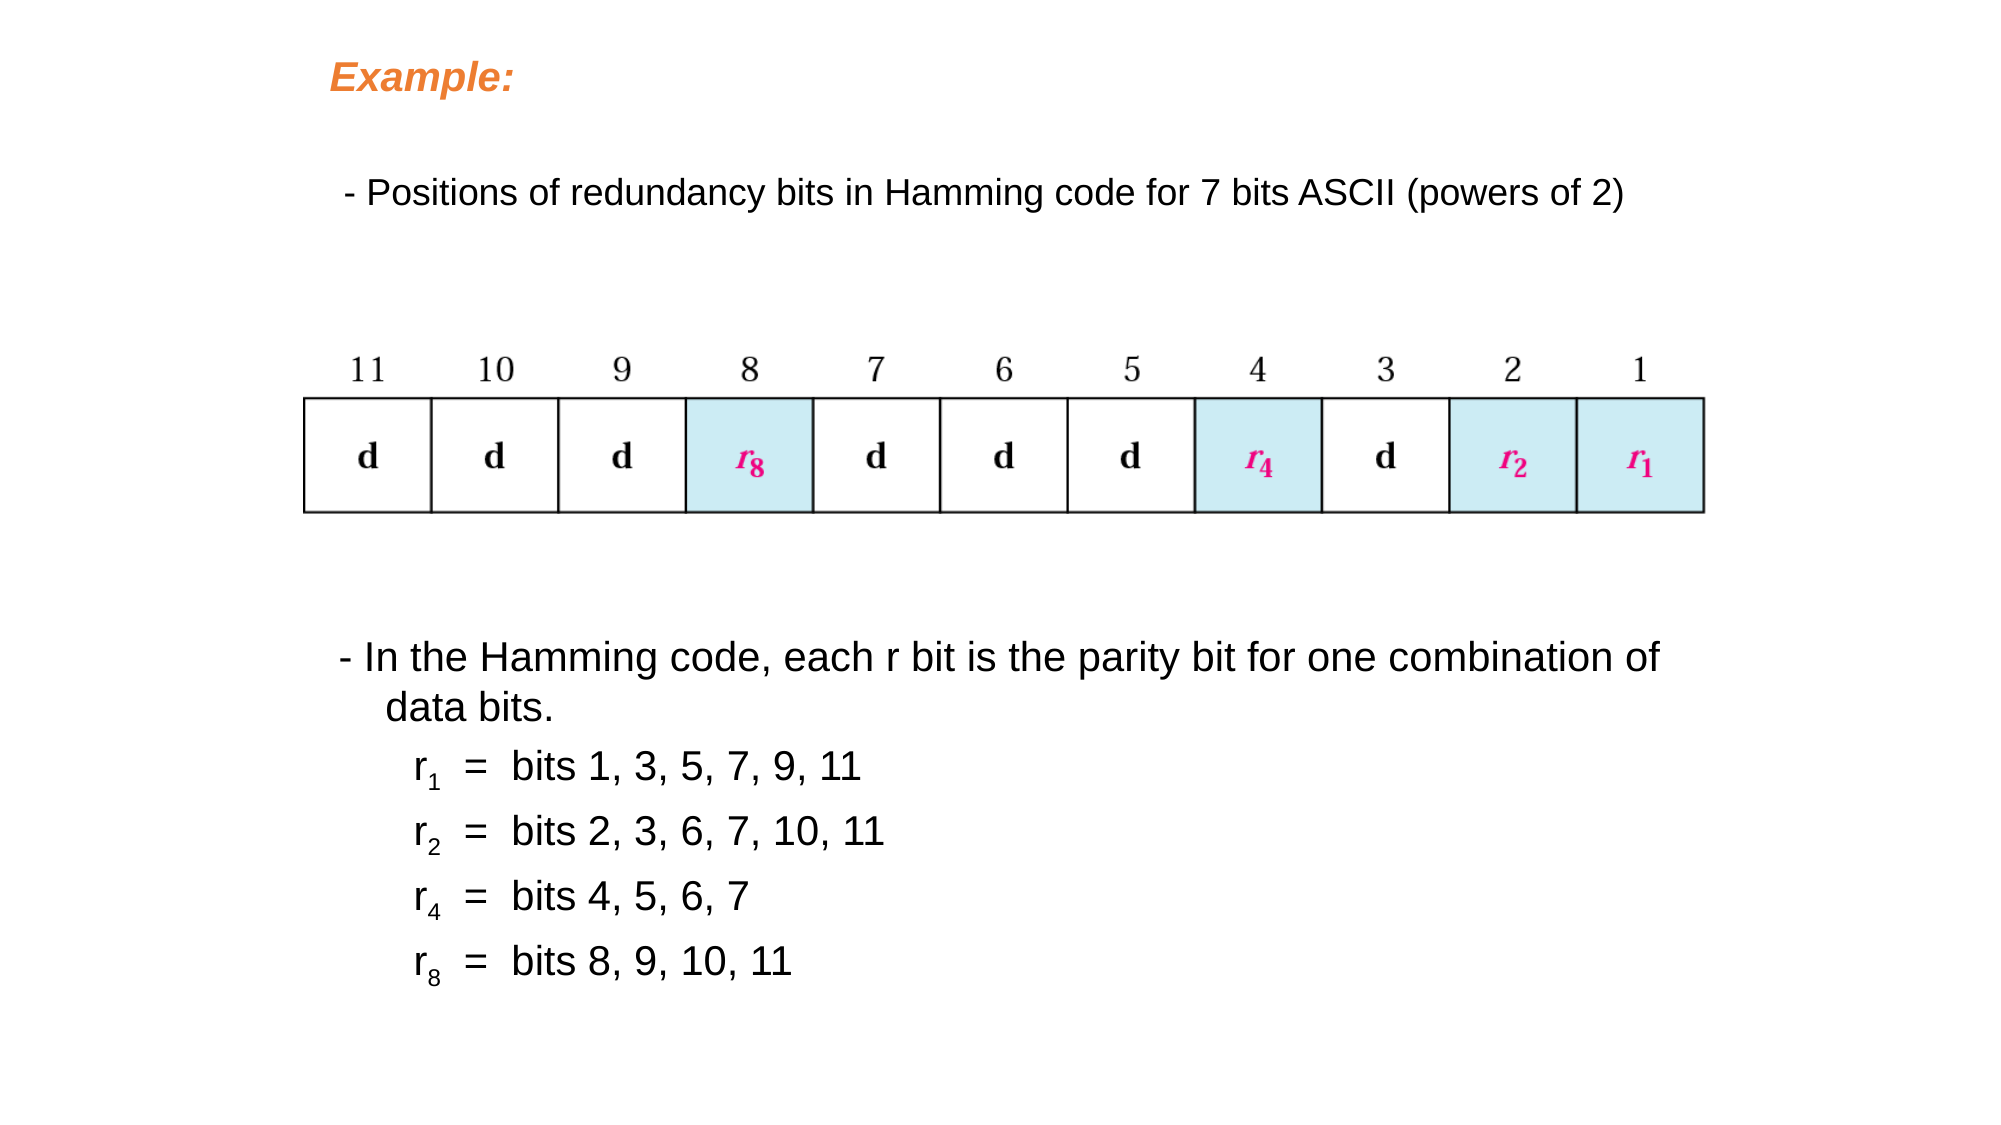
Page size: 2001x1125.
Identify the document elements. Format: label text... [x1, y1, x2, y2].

text_box Example: [314, 42, 1166, 108]
picture [303, 349, 1706, 514]
text_box - Positions of redundancy bits in Hamming code for 7 bits ASCII (powers of 2) [328, 160, 1641, 221]
text_box - In the Hamming code, each r bit is the parity bit for one combination of data bits. r1 = bits 1, 3, 5, 7, 9, 11 r2 = bits 2, 3, 6, 7, 10, 11 r4 = bits 4, 5, 6, 7 r8 = bits 8, 9, 10, 11 [323, 622, 1733, 964]
